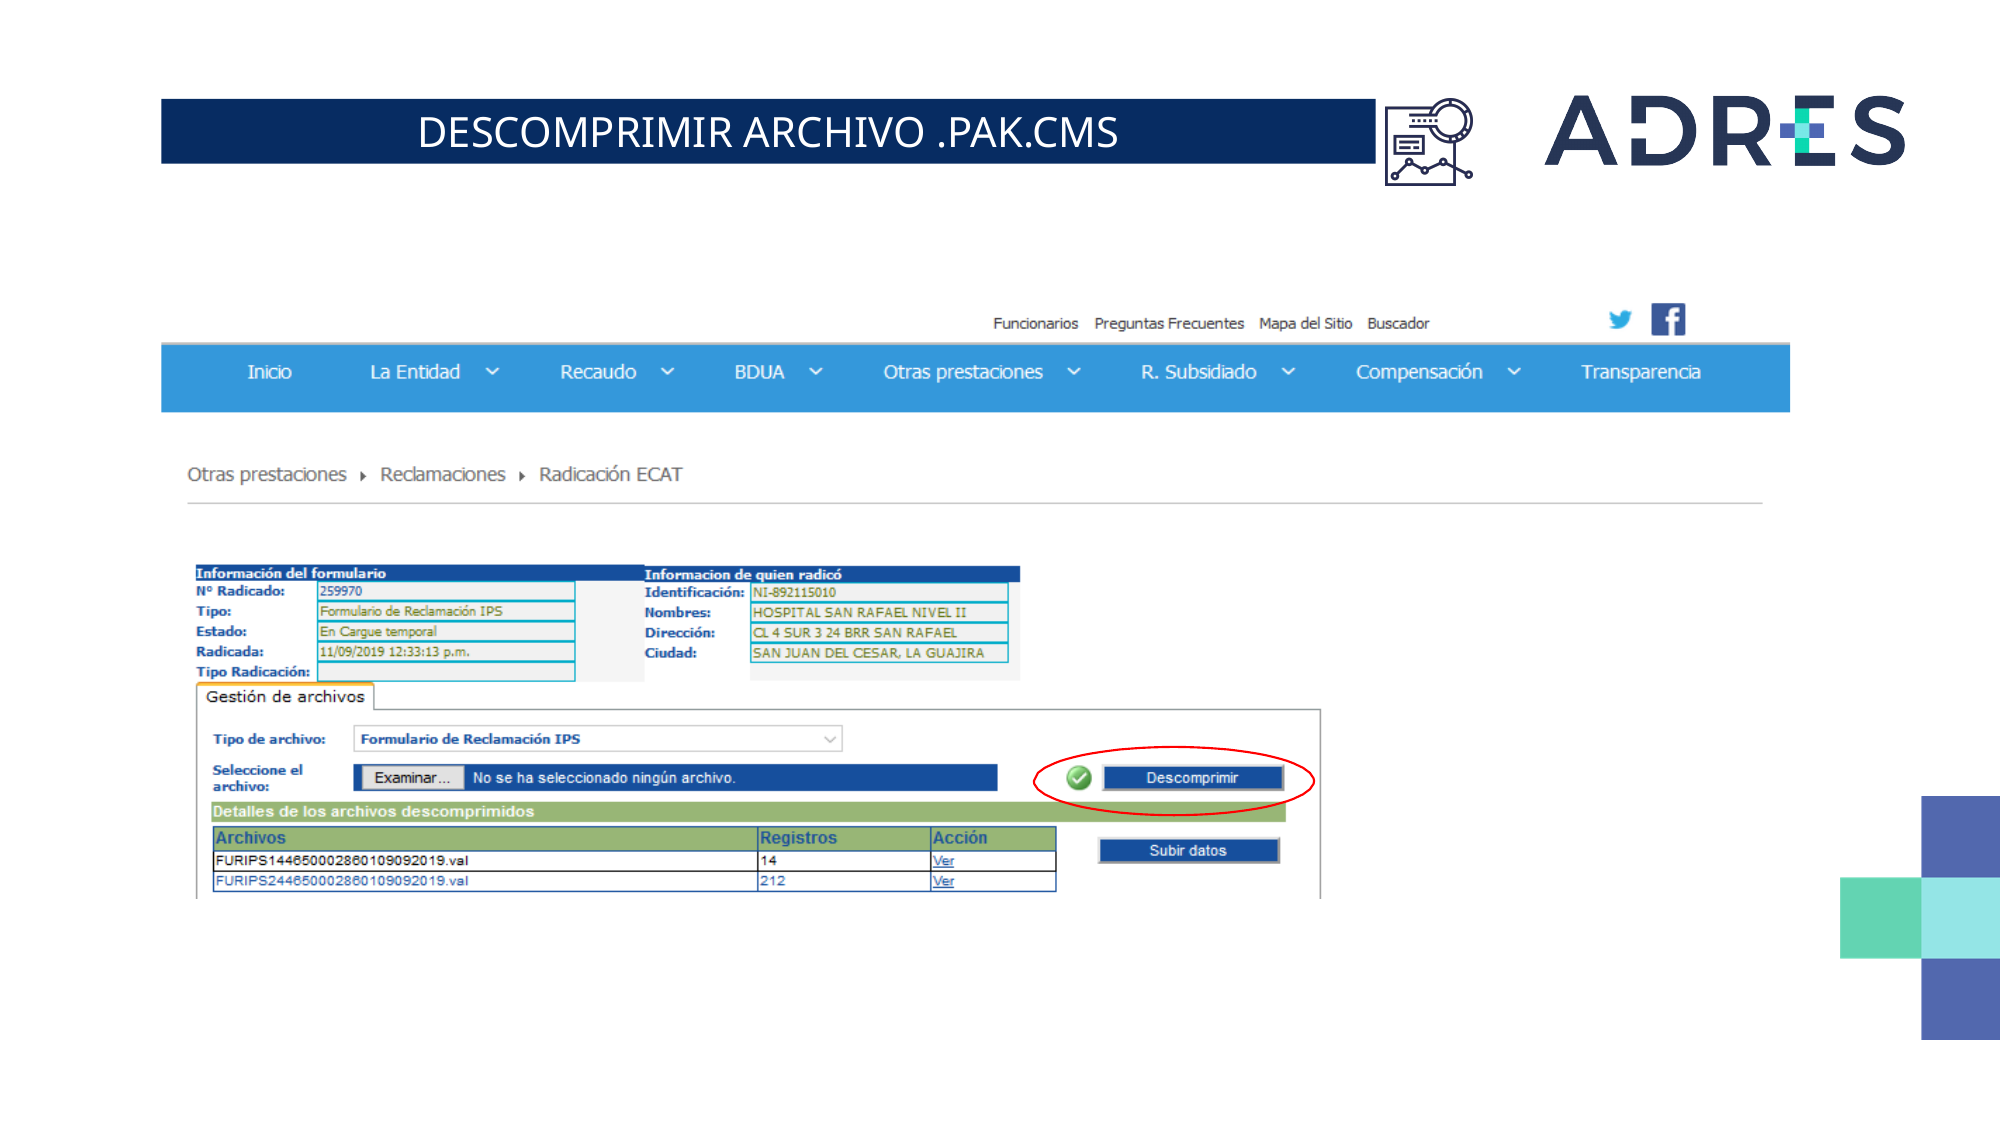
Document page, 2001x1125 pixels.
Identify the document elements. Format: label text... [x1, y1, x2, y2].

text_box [161, 278, 1791, 899]
picture [1385, 98, 1473, 186]
text_box DESCOMPRIMIR ARCHIVO .PAK.CMS [161, 98, 1376, 164]
picture [1840, 796, 2000, 1040]
picture [1532, 79, 1917, 182]
